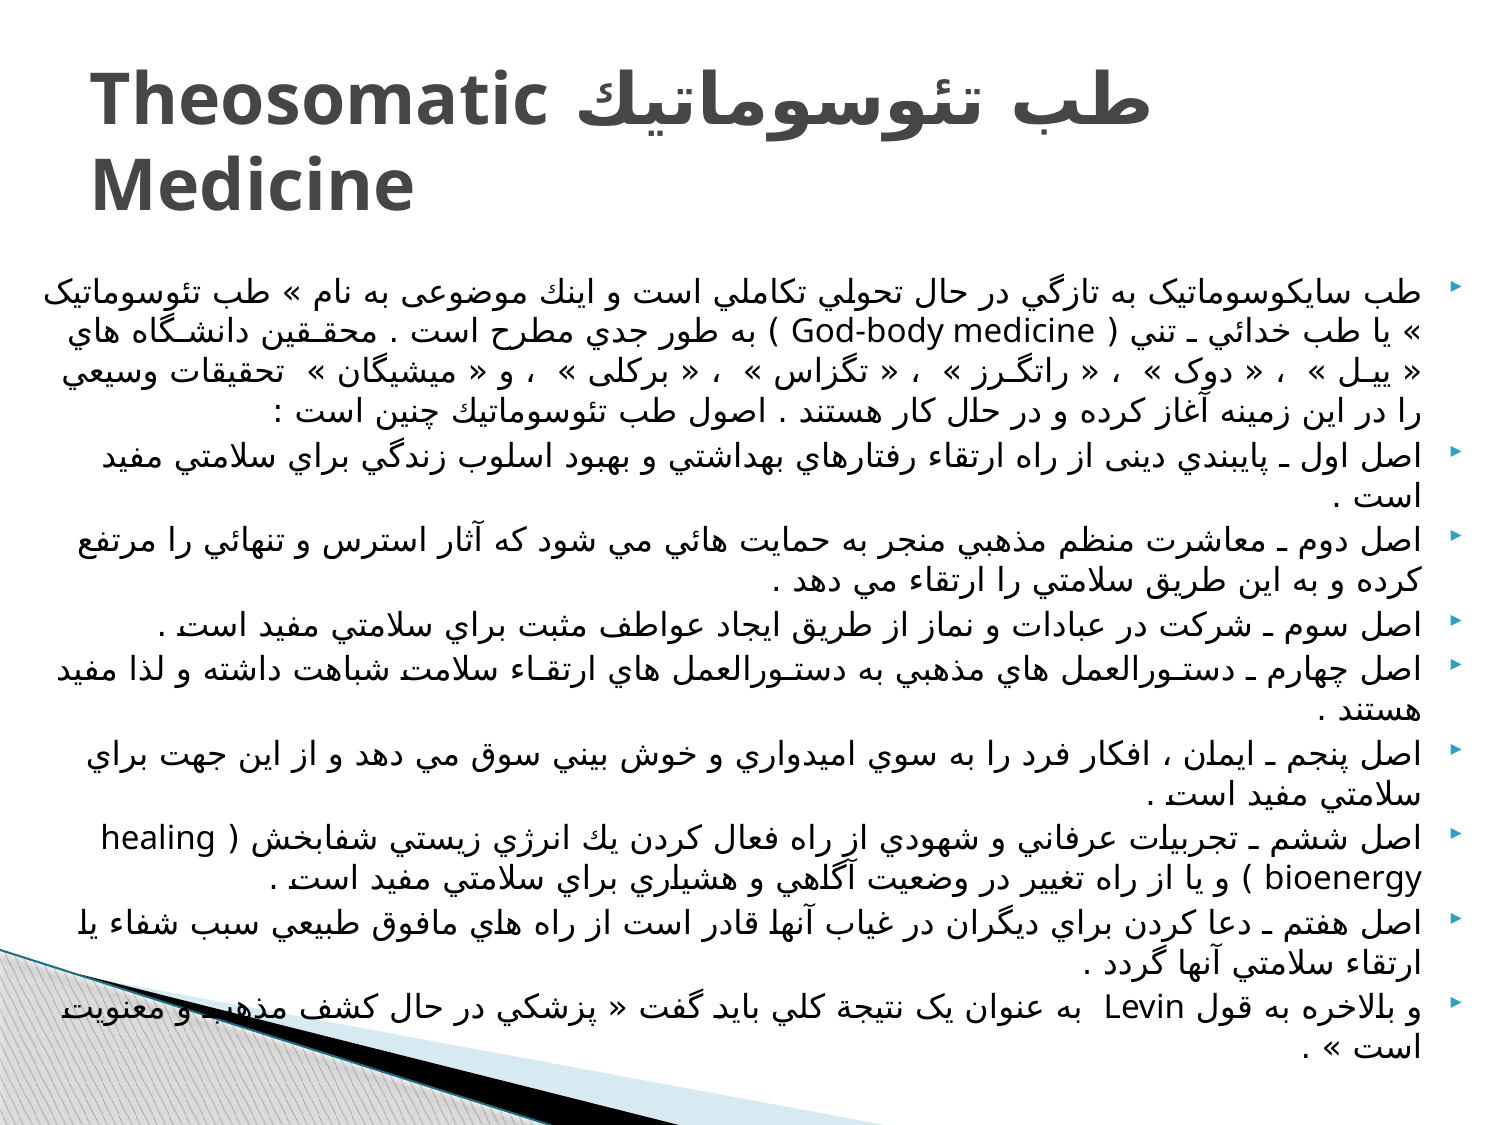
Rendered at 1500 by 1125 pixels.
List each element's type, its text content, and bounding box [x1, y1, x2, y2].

title طب تئوسوماتيك Theosomatic Medicine [75, 45, 1425, 233]
list طب سایکوسوماتیک به تازگي در حال تحولي تكاملي است و اينك موضوعی به نام » طب تئوسوماتیک » يا طب خدائي ـ تني ( God-body medicine ) به طور جدي مطرح است . محقـقين دانشـگاه هاي « ییـل » ، « دوک » ، « راتگـرز » ، « تگزاس » ، « برکلی » ، و « میشیگان » تحقيقات وسيعي را در اين زمينه آغاز كرده و در حال كار هستند . اصول طب تئوسوماتيك چنين است : اصل اول ـ پايبندي دینی از راه ارتقاء رفتارهاي بهداشتي و بهبود اسلوب زندگي براي سلامتي مفيد است . اصل دوم ـ معاشرت منظم مذهبي منجر به حمايت هائي مي شود كه آثار استرس و تنهائي را مرتفع كرده و به اين طريق سلامتي را ارتقاء مي دهد . اصل سوم ـ شركت در عبادات و نماز از طريق ايجاد عواطف مثبت براي سلامتي مفيد است . اصل چهارم ـ دستـورالعمل هاي مذهبي به دستـورالعمل هاي ارتقـاء سلامت شباهت داشته و لذا مفيد هستند . اصل پنجم ـ ايمان ، افكار فرد را به سوي اميدواري و خوش بيني سوق مي دهد و از اين جهت براي سلامتي مفيد است . اصل ششم ـ تجربيات عرفاني و شهودي از راه فعال كردن يك انرژي زيستي شفابخش ( healing bioenergy ) و يا از راه تغيير در وضعيت آگاهي و هشياري براي سلامتي مفيد است . اصل هفتم ـ دعا كردن براي ديگران در غياب آنها قادر است از راه هاي مافوق طبيعي سبب شفاء يا ارتقاء سلامتي آنها گردد . و بالاخره به قول Levin به عنوان یک نتيجة كلي بايد گفت « پزشكي در حال كشف مذهب و معنويت است » . [24, 262, 1488, 1125]
